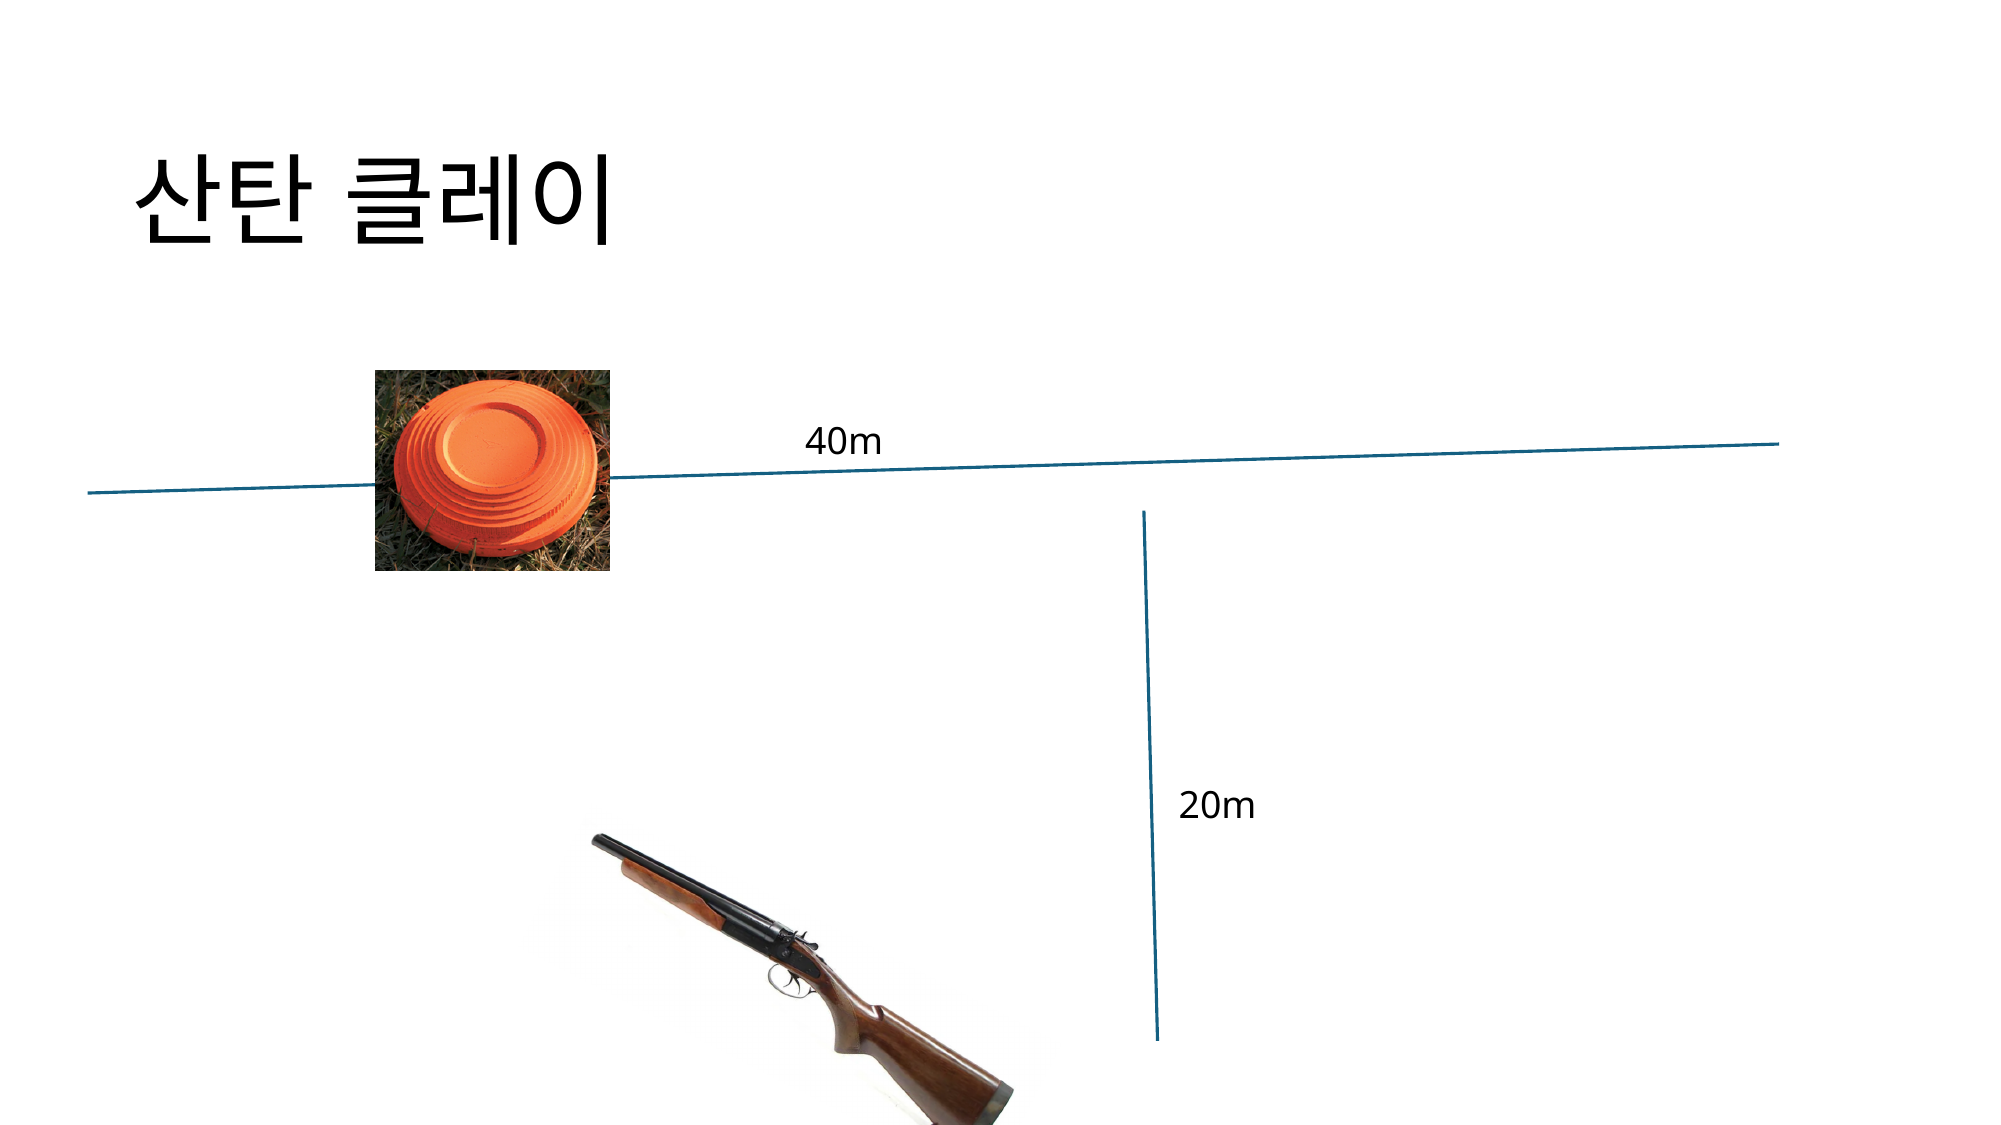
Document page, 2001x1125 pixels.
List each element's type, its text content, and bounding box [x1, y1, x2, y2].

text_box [87, 443, 374, 494]
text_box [611, 443, 1780, 494]
text_box 산탄 클레이 [117, 129, 635, 265]
picture [374, 369, 611, 572]
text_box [1143, 509, 1159, 1042]
picture [519, 804, 1060, 1125]
text_box 40m [790, 409, 898, 443]
text_box 20m [1163, 773, 1272, 834]
